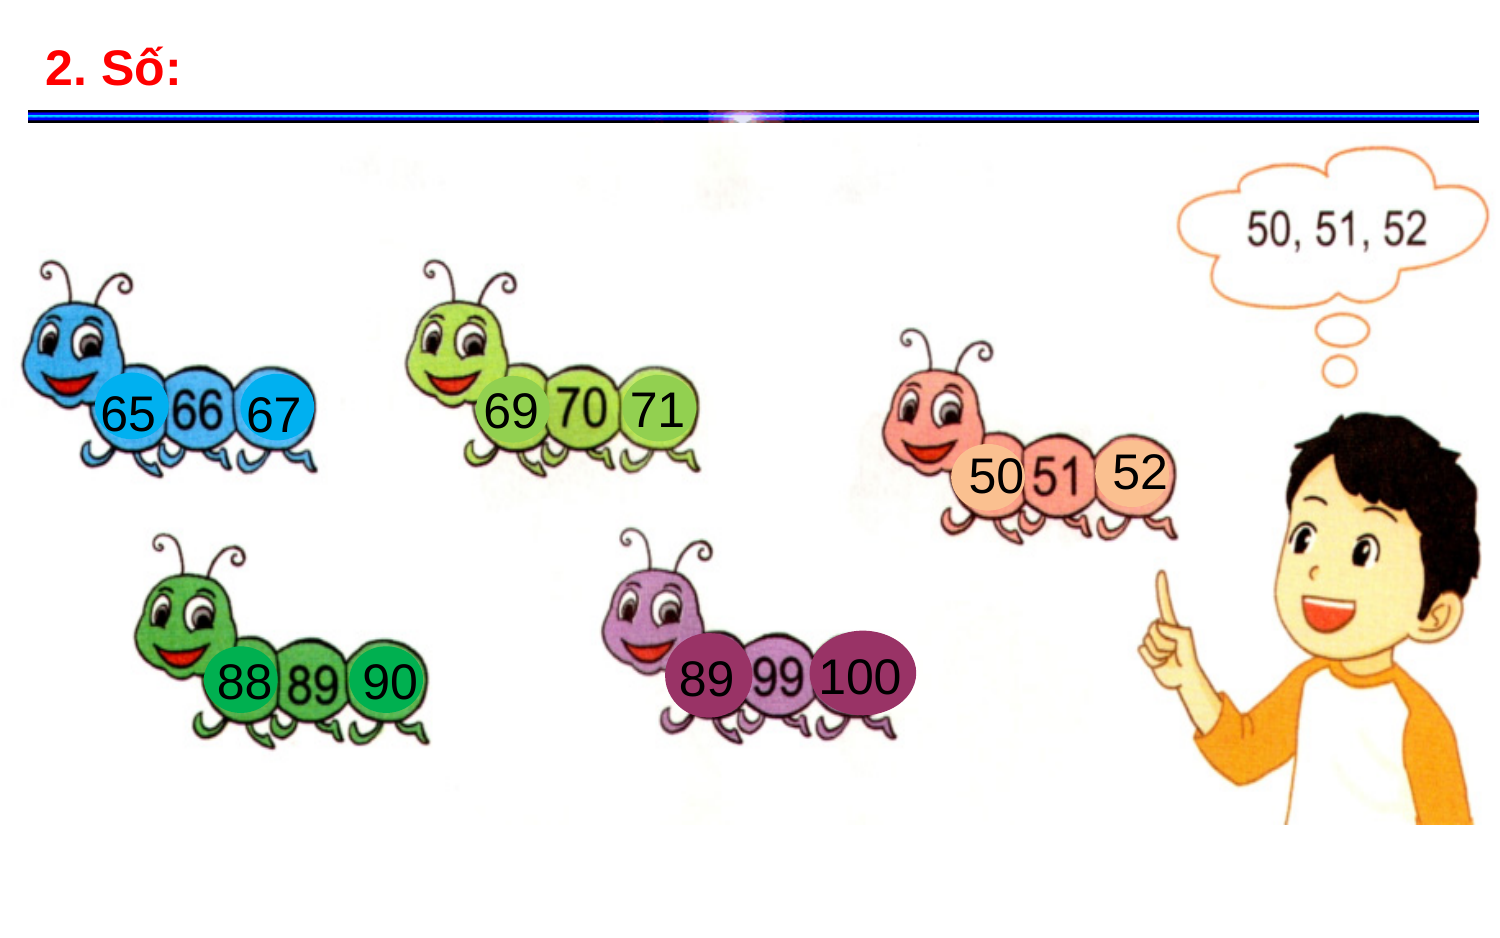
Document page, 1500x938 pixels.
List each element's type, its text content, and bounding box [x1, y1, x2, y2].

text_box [950, 435, 1040, 512]
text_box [230, 373, 318, 452]
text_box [1094, 432, 1184, 509]
text_box 2. Số: [31, 27, 198, 103]
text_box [467, 371, 555, 448]
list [28, 110, 1479, 123]
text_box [802, 630, 918, 716]
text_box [201, 641, 289, 718]
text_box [664, 632, 753, 718]
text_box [346, 641, 434, 718]
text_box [84, 372, 172, 451]
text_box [614, 369, 702, 447]
picture [0, 131, 1500, 826]
